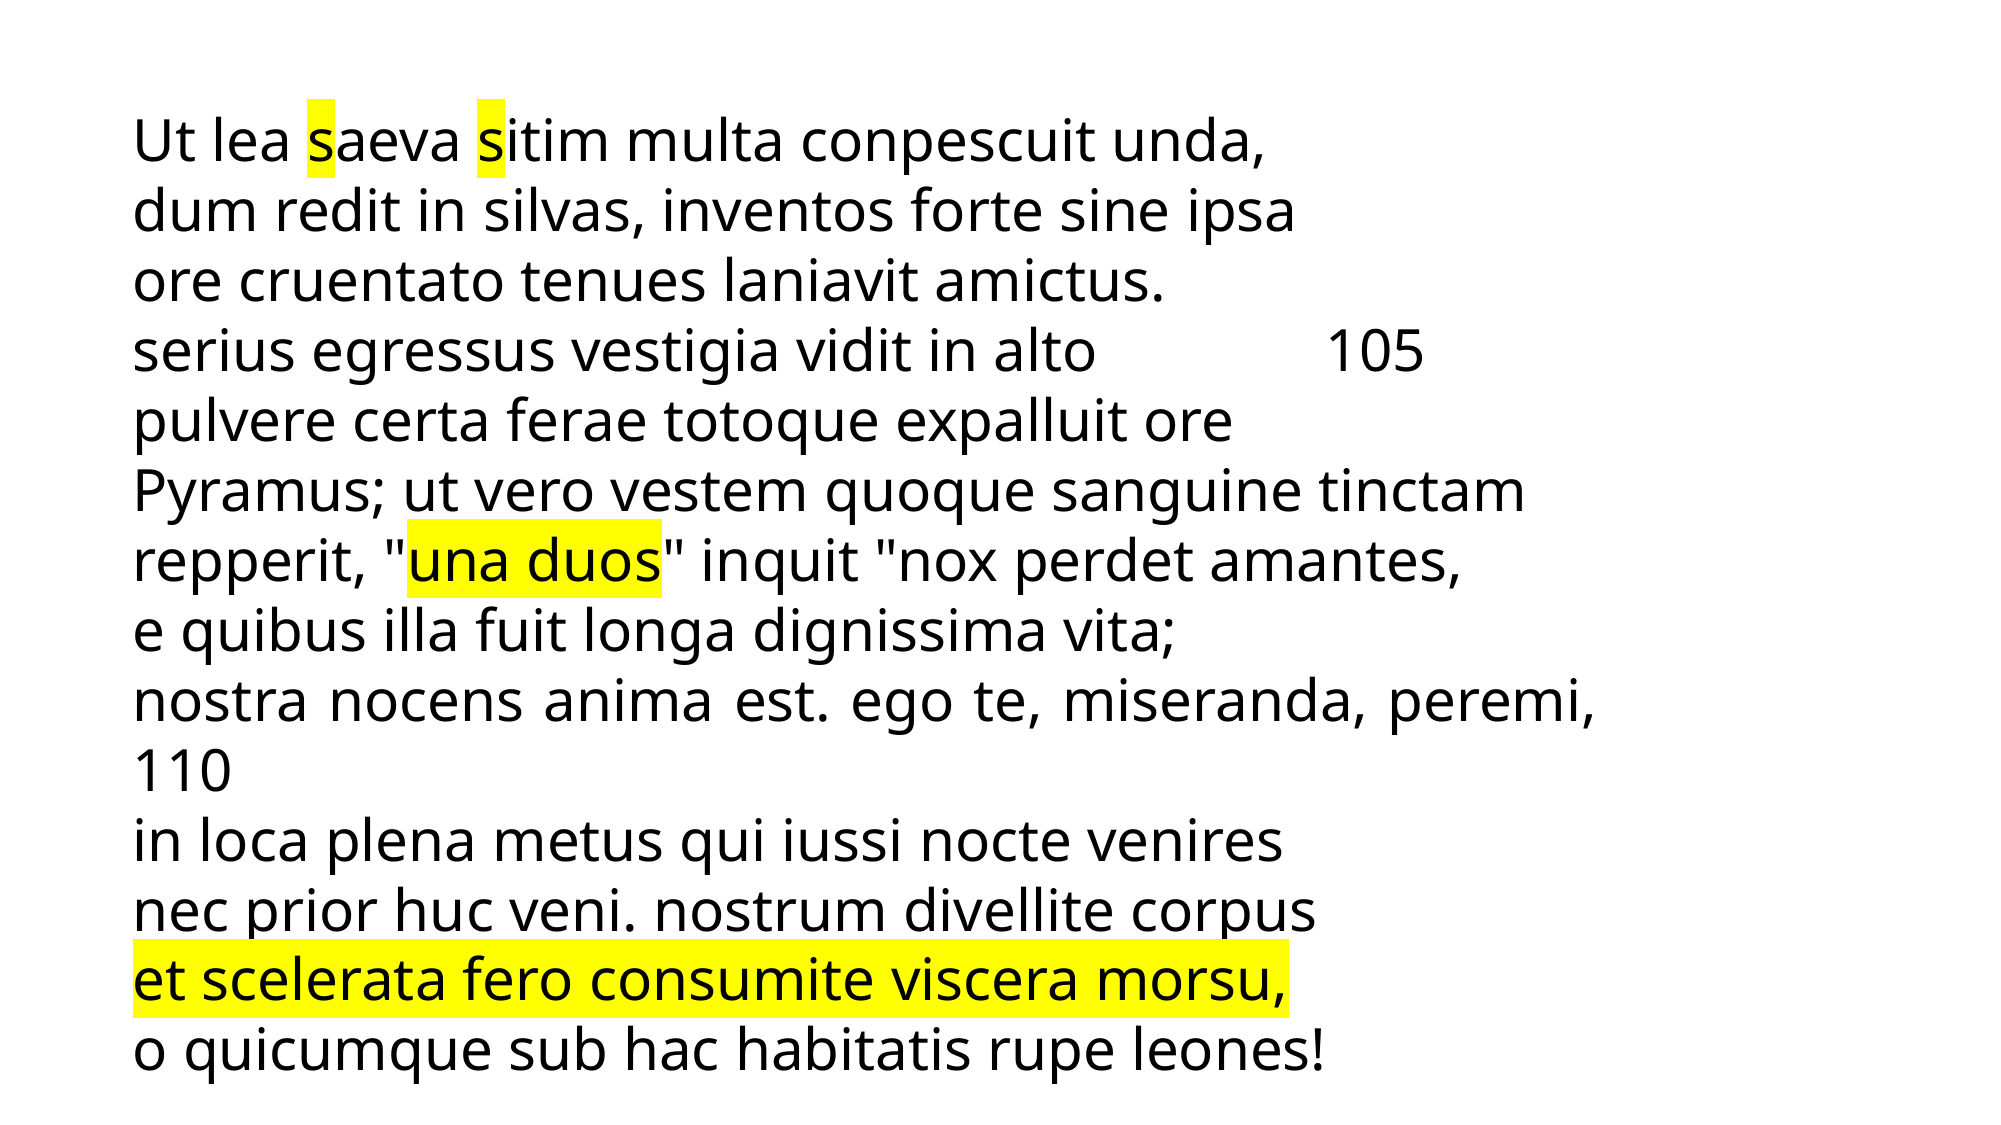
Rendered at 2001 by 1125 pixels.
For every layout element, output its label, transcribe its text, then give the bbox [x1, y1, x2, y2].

text_box Ut lea saeva sitim multa conpescuit unda, dum redit in silvas, inventos forte sine ipsa ore cruentato tenues laniavit amictus. serius egressus vestigia vidit in alto 105 pulvere certa ferae totoque expalluit ore Pyramus; ut vero vestem quoque sanguine tinctam repperit, "una duos" inquit "nox perdet amantes, e quibus illa fuit longa dignissima vita; nostra nocens anima est. ego te, miseranda, peremi, 110 in loca plena metus qui iussi nocte venires nec prior huc veni. nostrum divellite corpus et scelerata fero consumite viscera morsu, o quicumque sub hac habitatis rupe leones! [117, 95, 1883, 1090]
